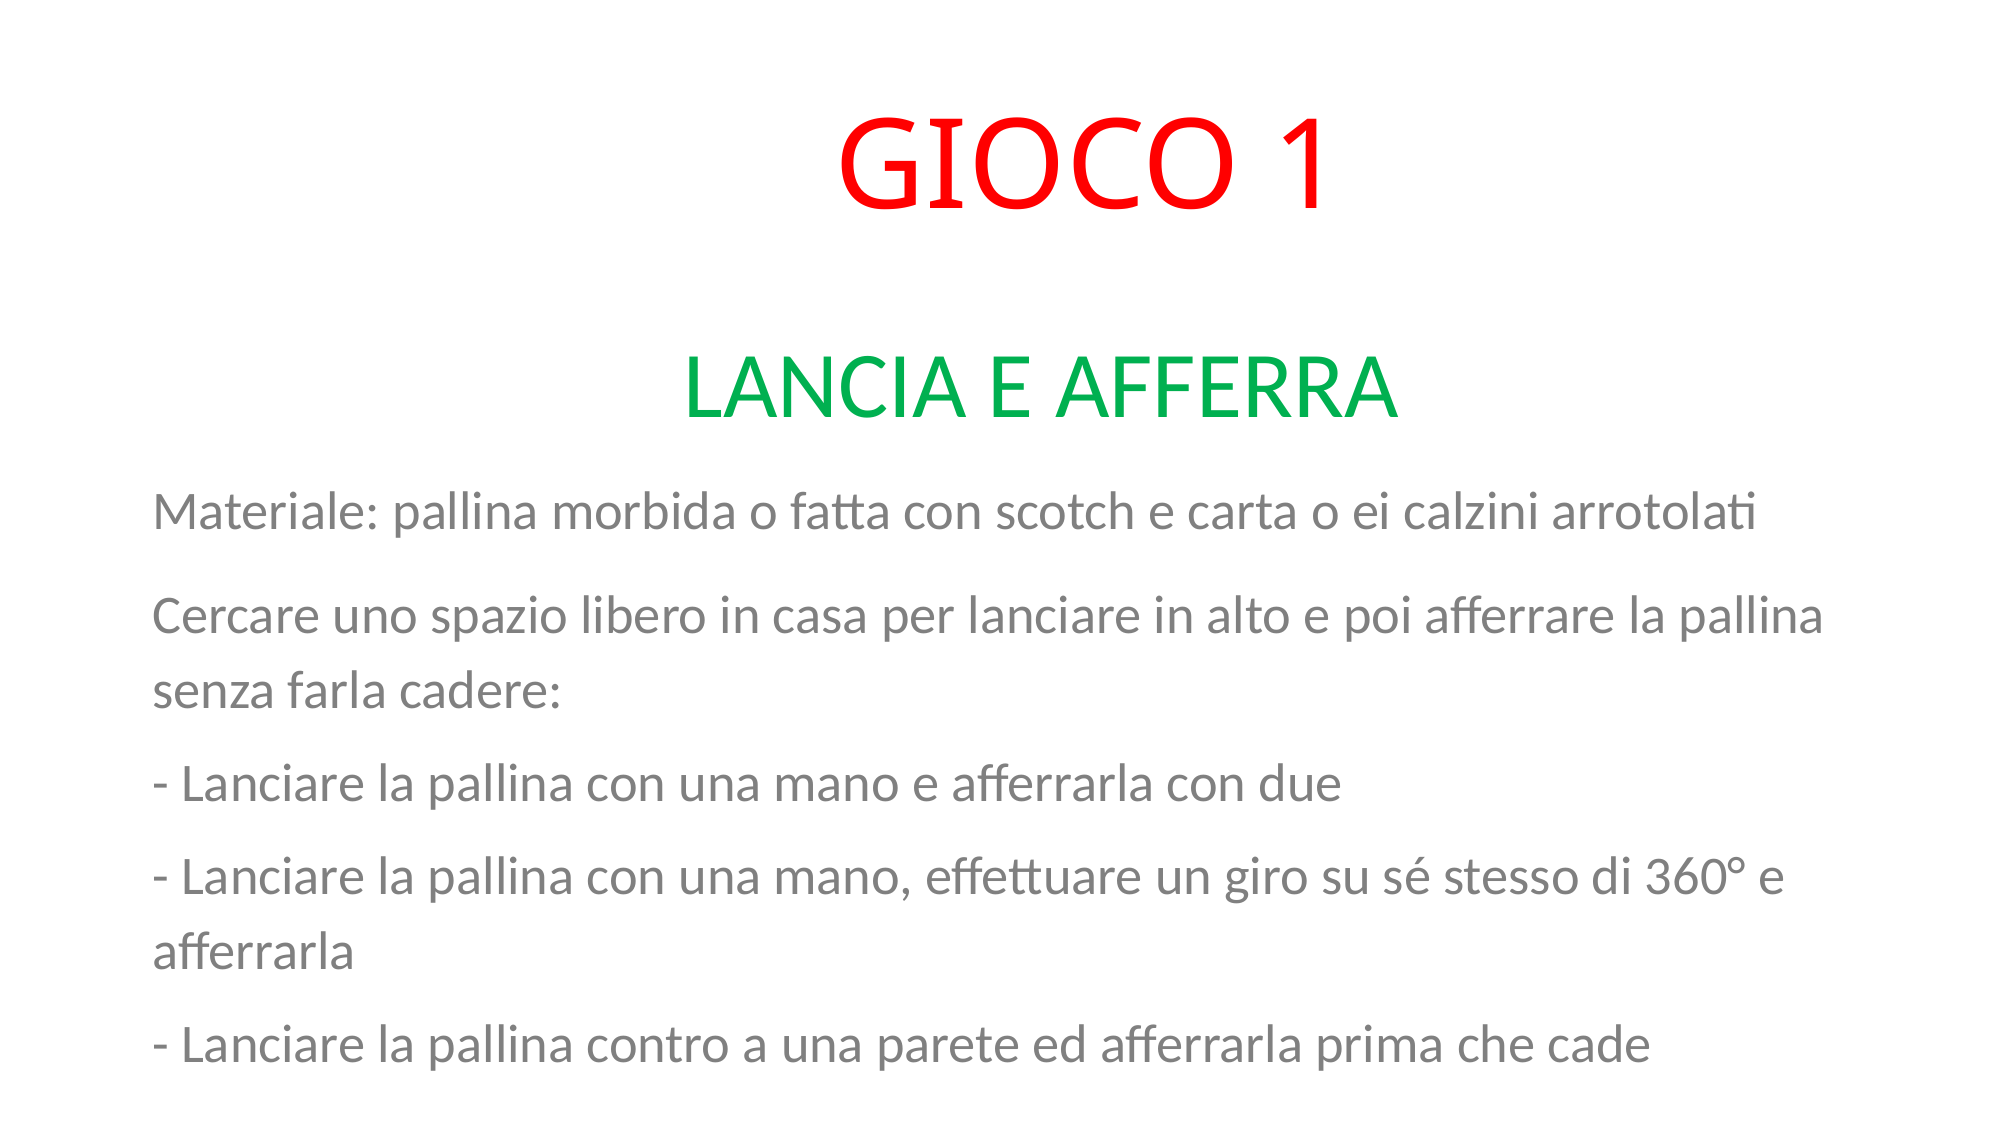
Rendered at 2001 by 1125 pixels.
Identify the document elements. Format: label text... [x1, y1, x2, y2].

list LANCIA E AFFERRA Materiale: pallina morbida o fatta con scotch e carta o ei calzini arrotolati Cercare uno spazio libero in casa per lanciare in alto e poi afferrare la pallina senza farla cadere: - Lanciare la pallina con una mano e afferrarla con due - Lanciare la pallina con una mano, effettuare un giro su sé stesso di 360° e afferrarla - Lanciare la pallina contro a una parete ed afferrarla prima che cade [137, 299, 1863, 1096]
title GIOCO 1 [137, 59, 1863, 278]
